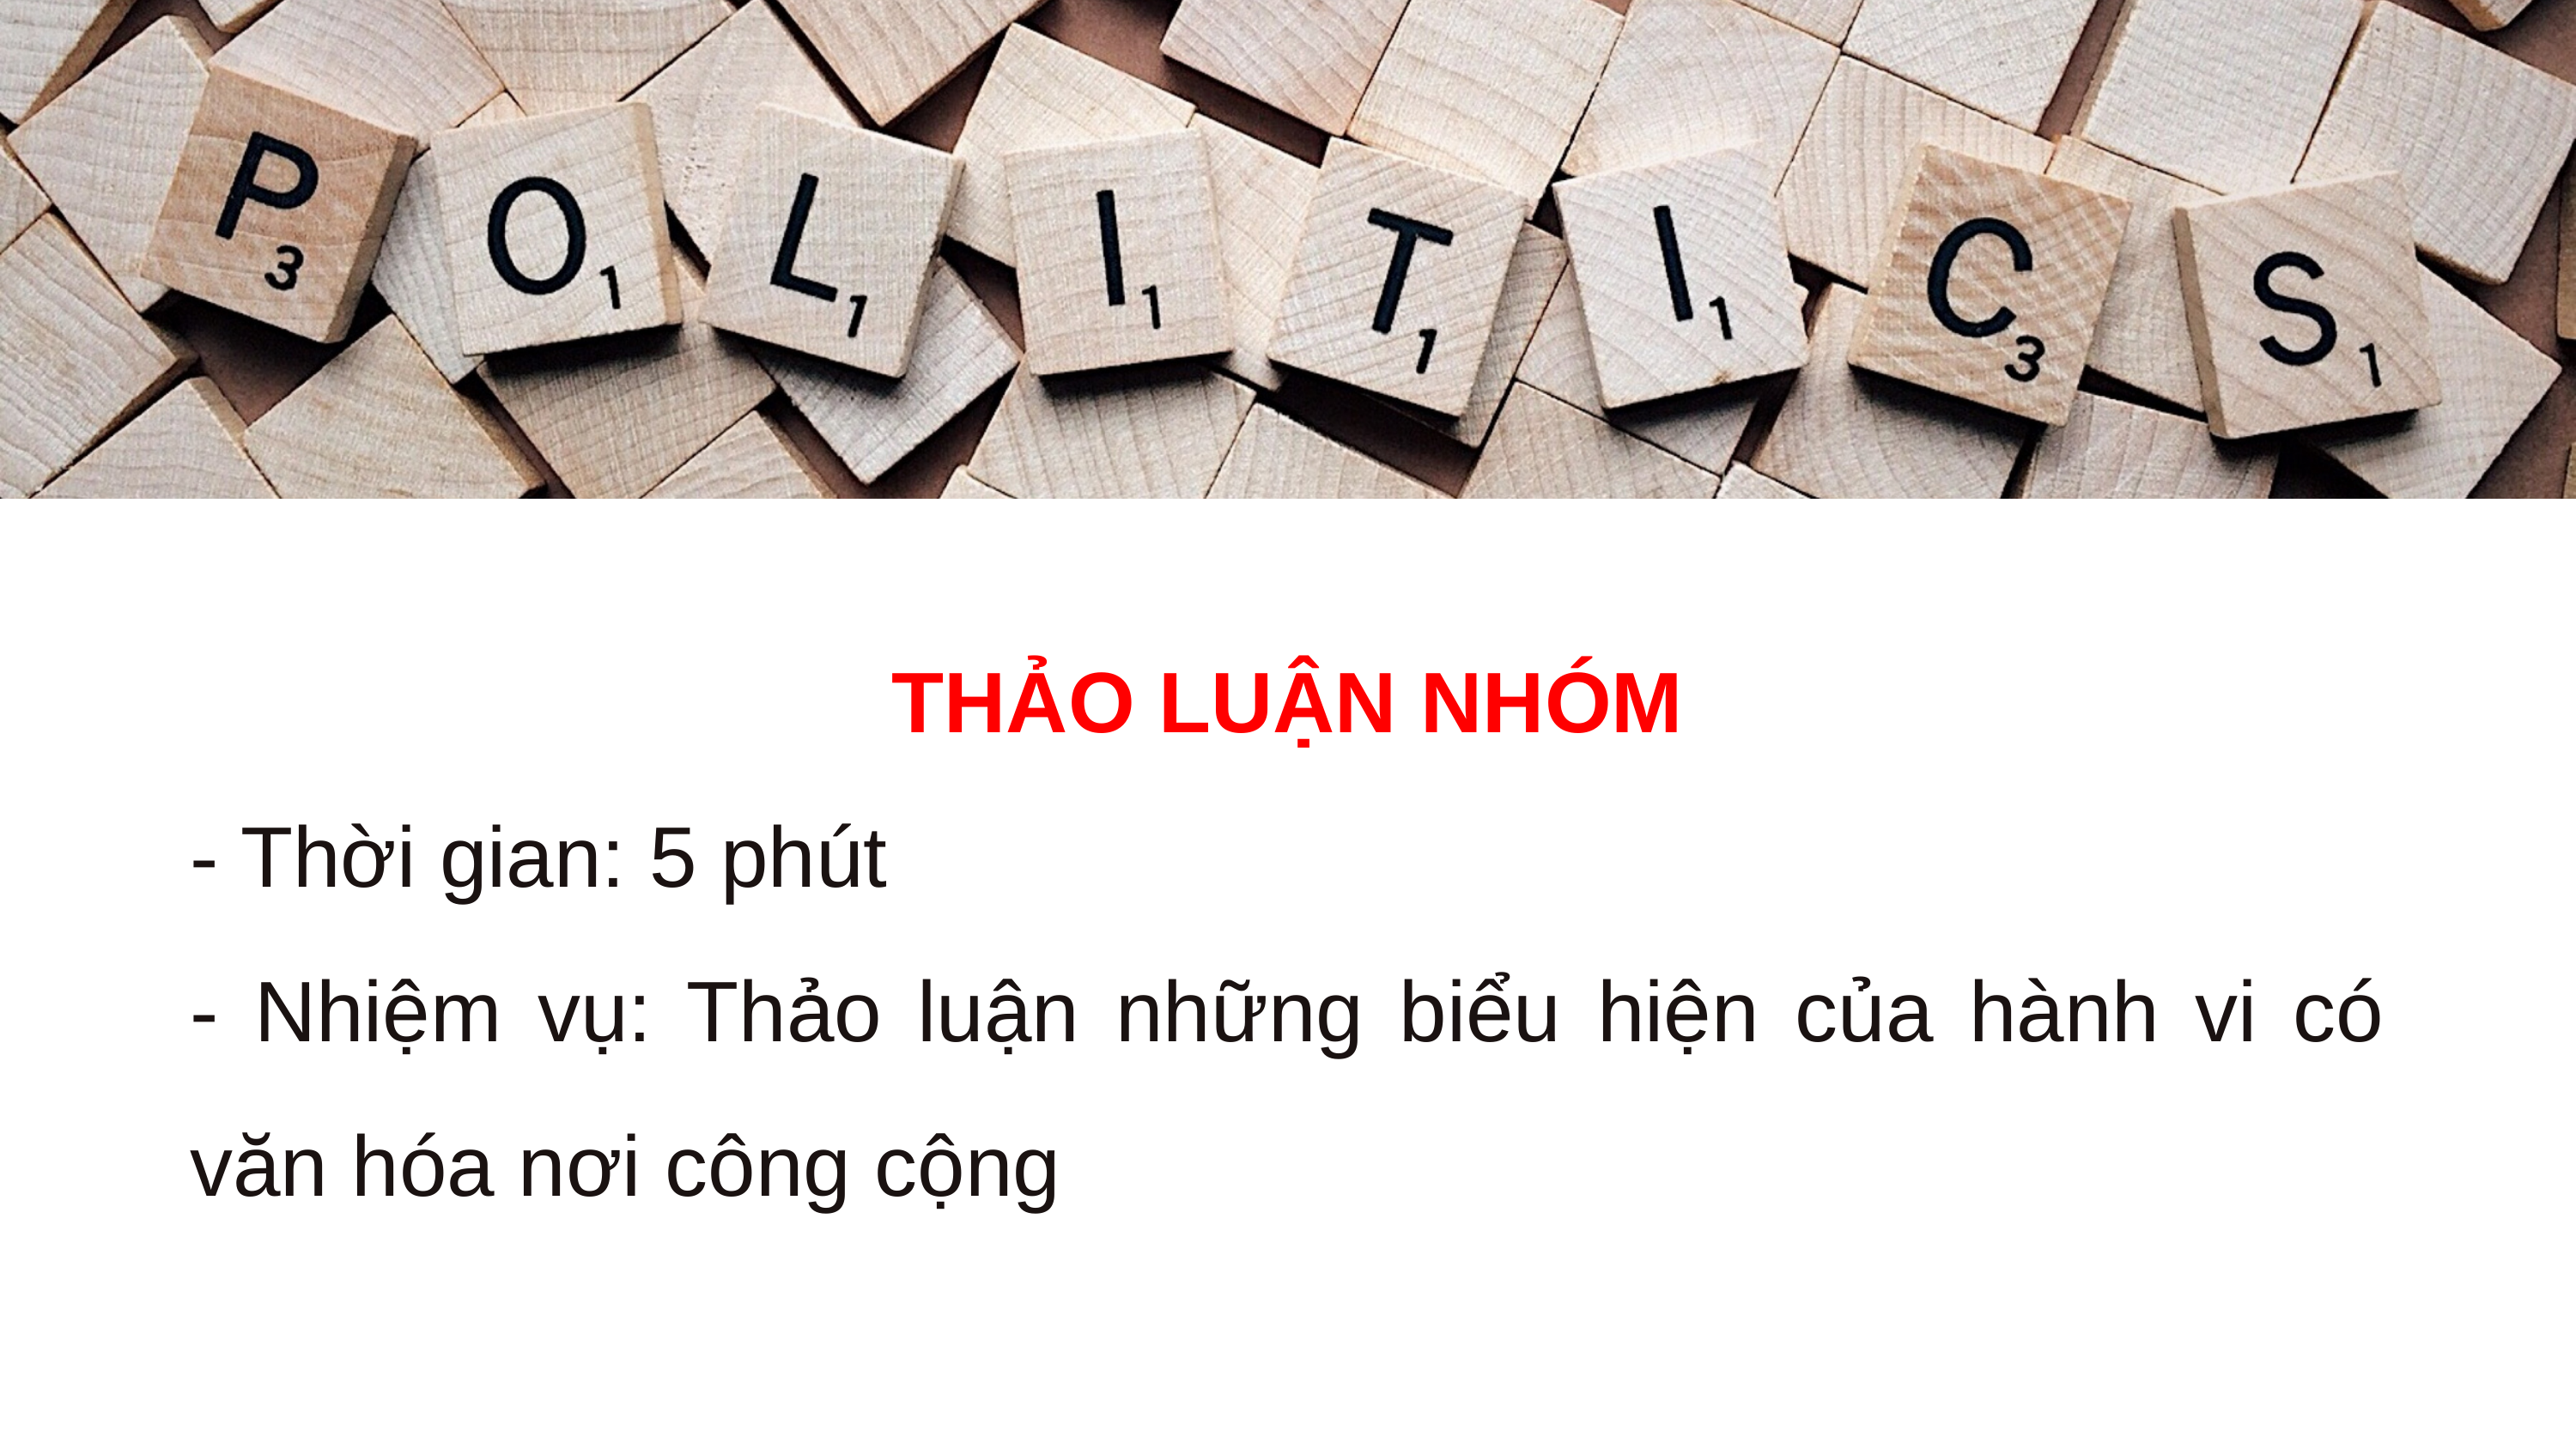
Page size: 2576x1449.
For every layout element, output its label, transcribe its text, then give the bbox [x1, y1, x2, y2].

picture [0, 0, 2576, 499]
text_box THẢO LUẬN NHÓM - Thời gian: 5 phút - Nhiệm vụ: Thảo luận những biểu hiện của hành vi có văn hóa nơi công cộng [190, 595, 2386, 1214]
